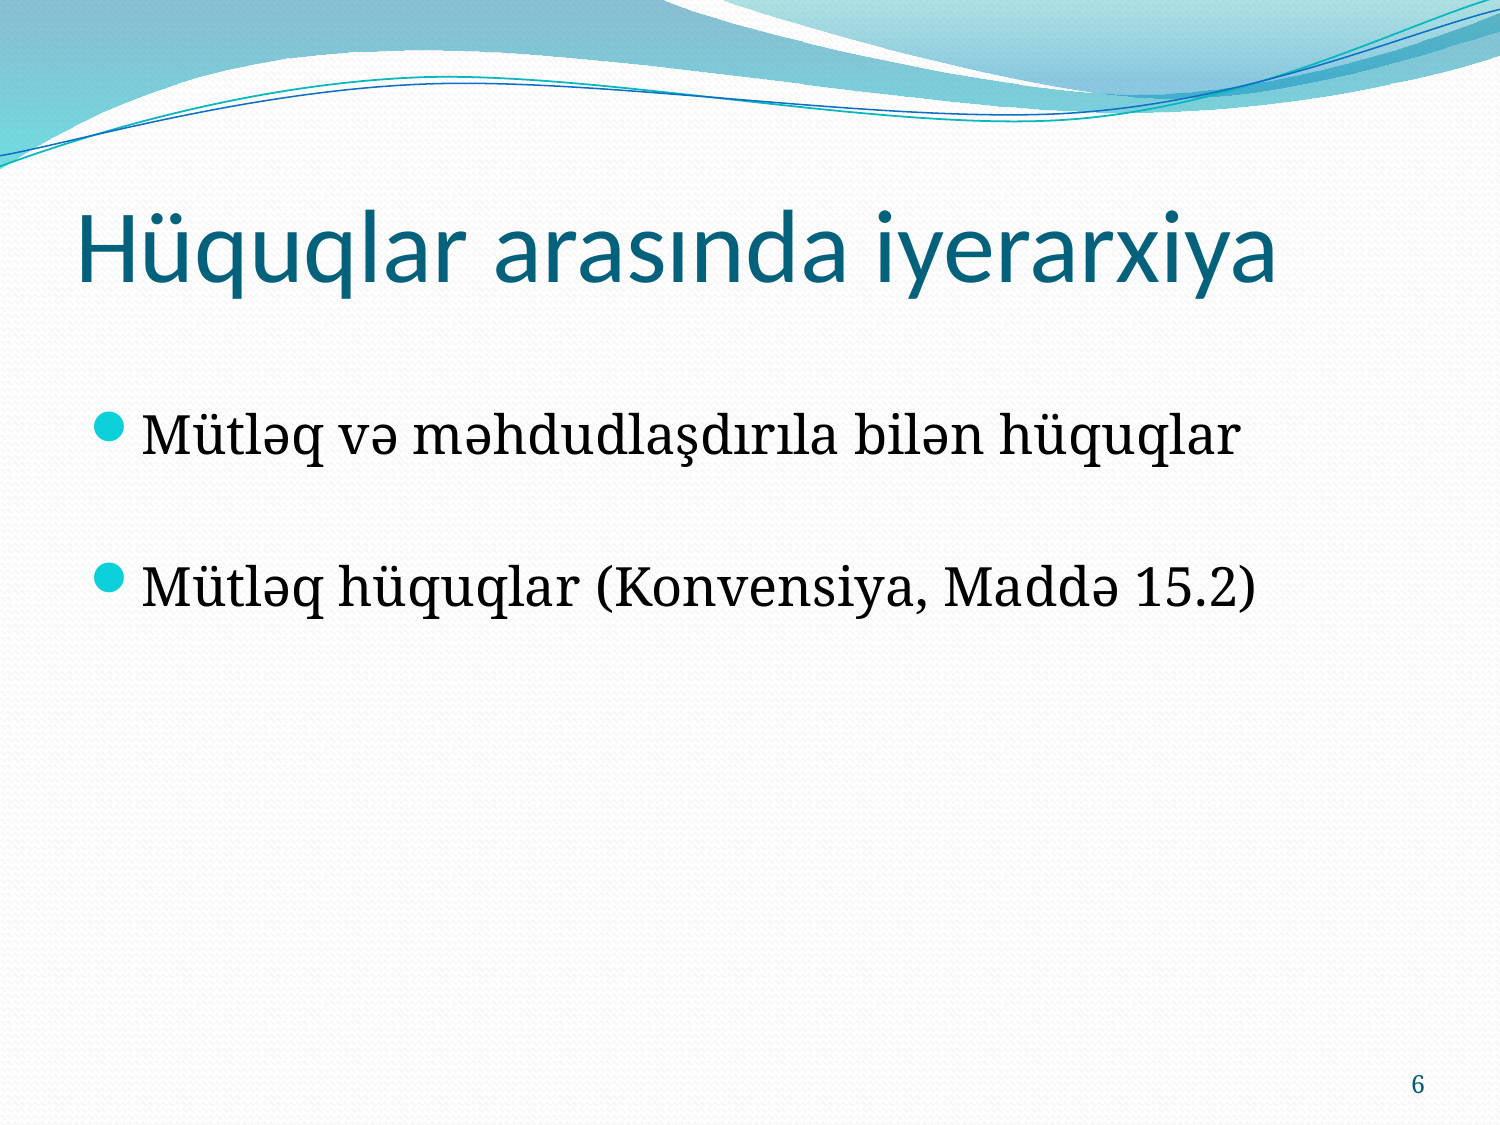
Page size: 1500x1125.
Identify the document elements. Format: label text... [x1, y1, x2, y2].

list Mütləq və məhdudlaşdırıla bilən hüquqlar Mütləq hüquqlar (Konvensiya, Maddə 15.2) [75, 317, 1425, 1038]
title Hüquqlar arasında iyerarxiya [75, 115, 1425, 303]
slide_number 6 [1299, 1042, 1425, 1103]
